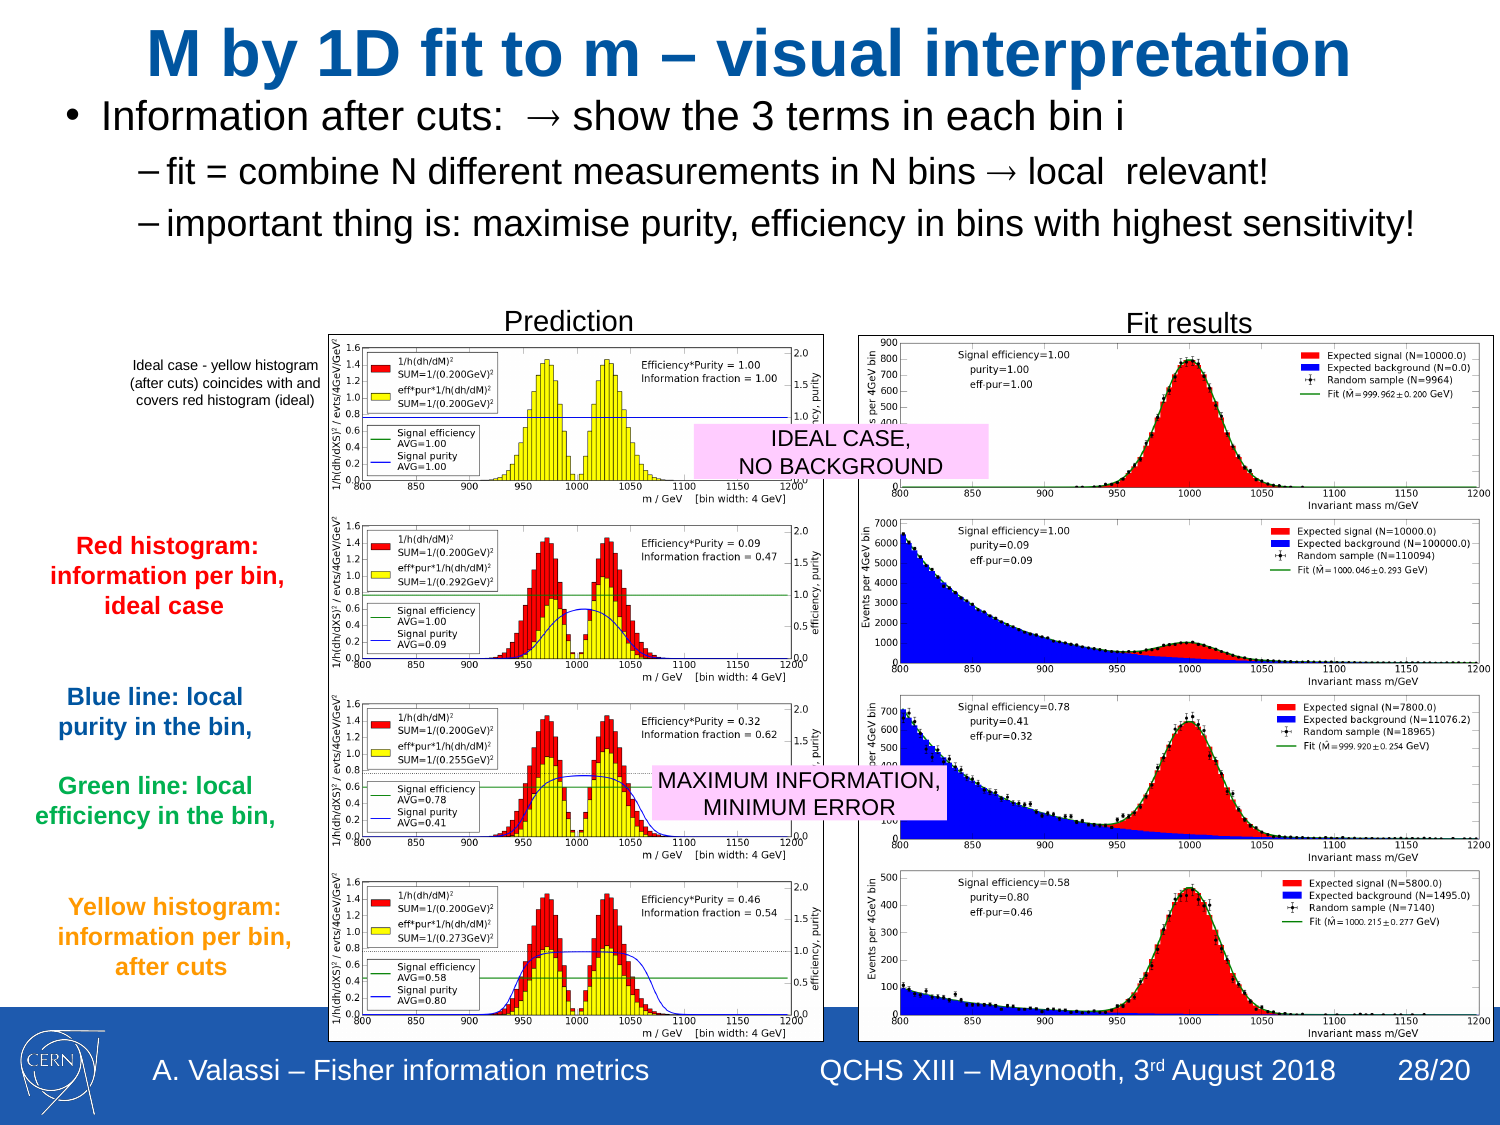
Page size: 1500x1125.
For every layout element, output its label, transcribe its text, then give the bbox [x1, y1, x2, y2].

title M by 1D fit to m – visual interpretation [29, 25, 1472, 74]
text_box Prediction [489, 295, 663, 333]
text_box Fit results [1111, 297, 1285, 333]
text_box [327, 334, 1494, 1042]
picture [20, 1030, 106, 1116]
text_box Ideal case - yellow histogram (after cuts) coincides with and covers red histogram (ideal) [110, 348, 322, 416]
